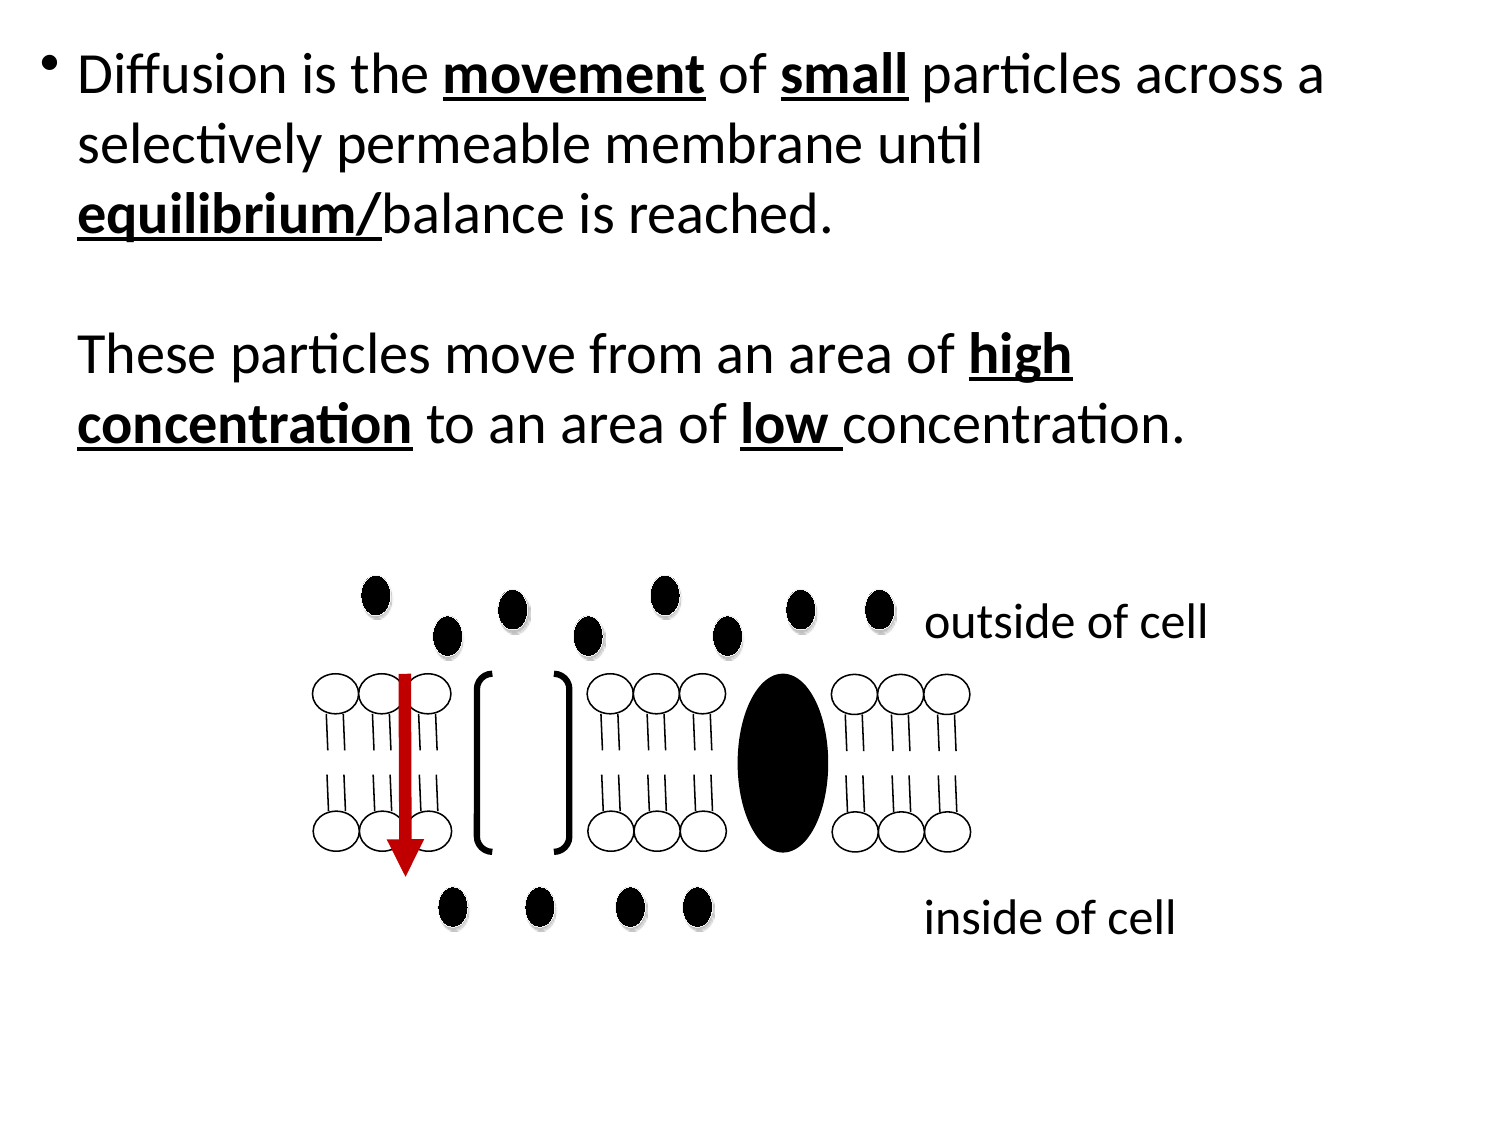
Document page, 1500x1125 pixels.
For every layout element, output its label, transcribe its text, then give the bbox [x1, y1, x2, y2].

text_box Diffusion is the movement of small particles across a selectively permeable membrane until equilibrium/balance is reached. These particles move from an area of high concentration to an area of low concentration. [24, 27, 1361, 508]
text_box [659, 0, 841, 165]
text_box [312, 574, 1276, 953]
